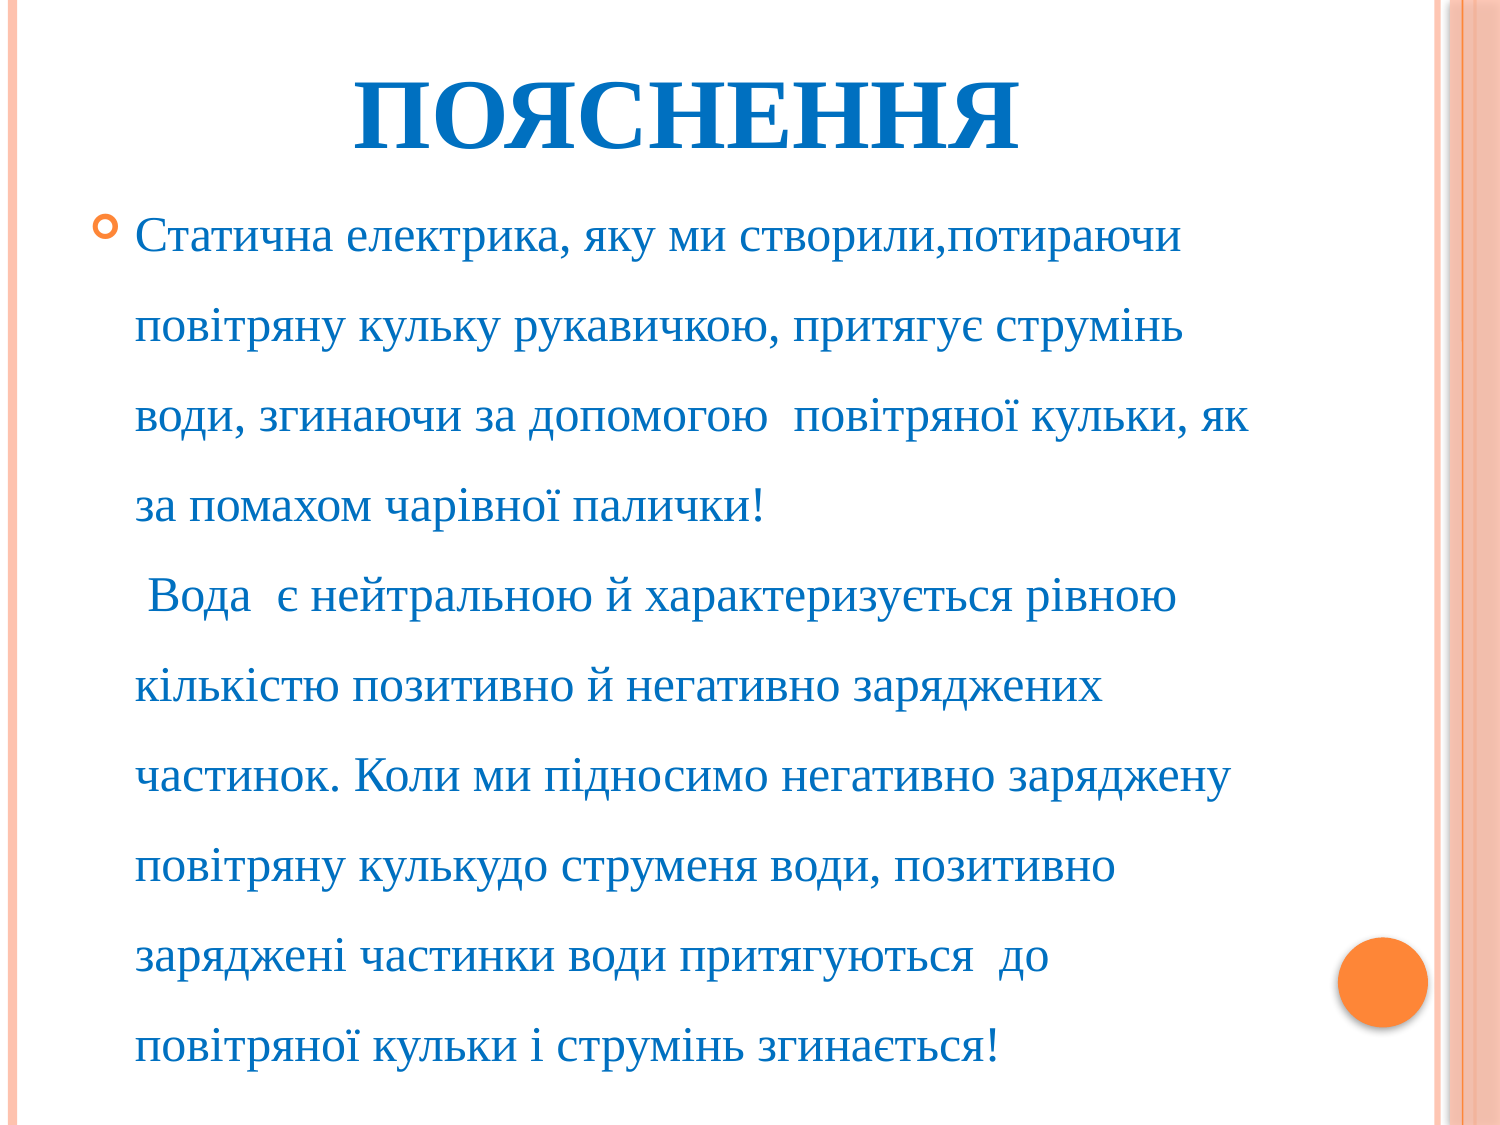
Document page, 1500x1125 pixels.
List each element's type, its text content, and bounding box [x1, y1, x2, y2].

title Пояснення [75, 45, 1300, 164]
list Статична електрика, яку ми створили,потираючи повітряну кульку рукавичкою, притягує струмінь води, згинаючи за допомогою повітряної кульки, як за помахом чарівної палички! Вода є нейтральною й характеризується рівною кількістю позитивно й негативно заряджених частинок. Коли ми підносимо негативно заряджену повітряну кулькудо струменя води, позитивно заряджені частинки води притягуються до повітряної кульки і струмінь згинається! [75, 164, 1300, 1062]
